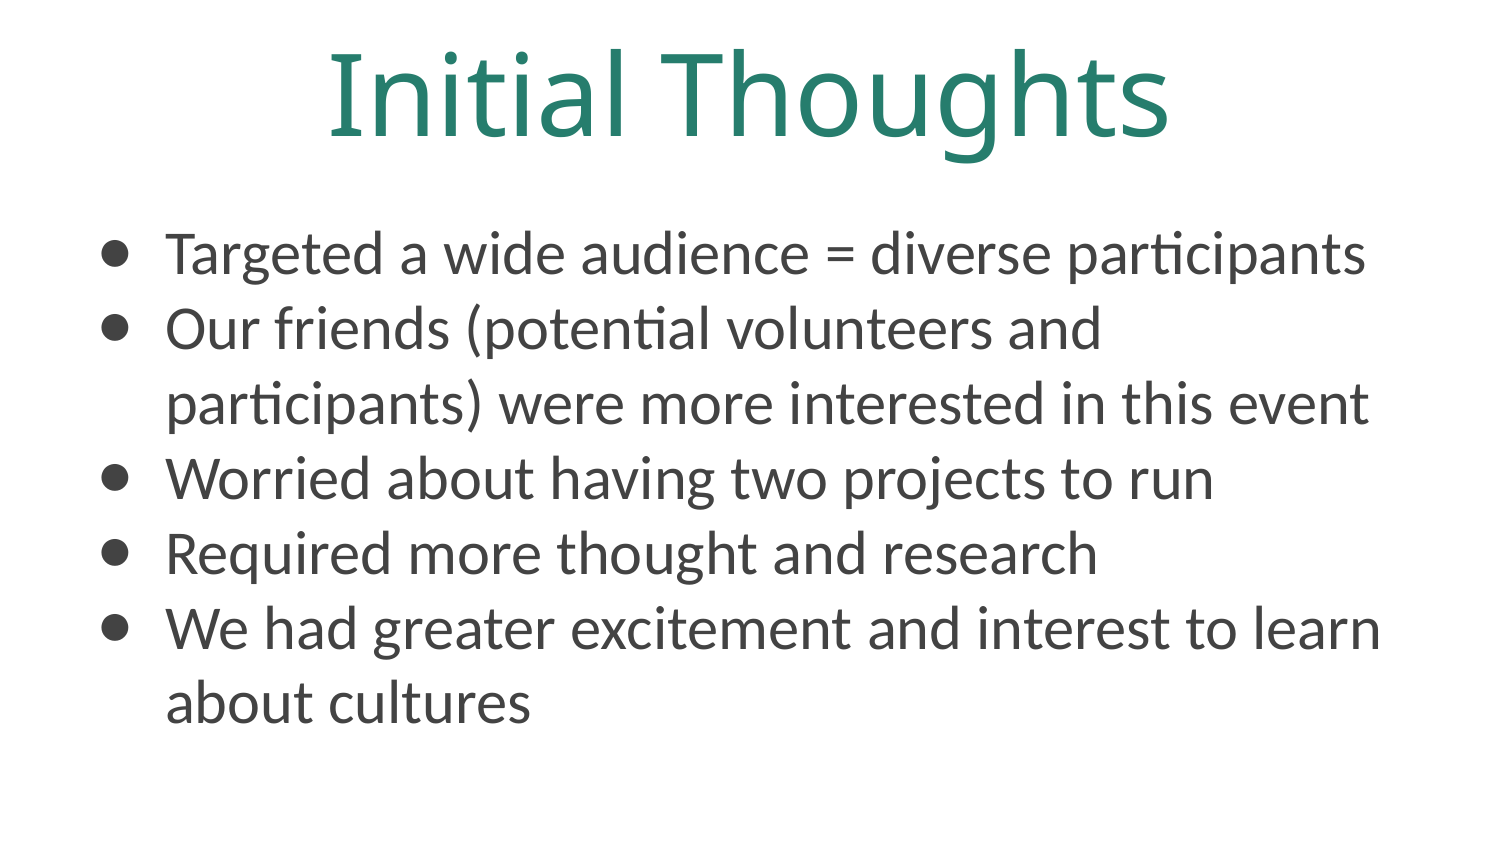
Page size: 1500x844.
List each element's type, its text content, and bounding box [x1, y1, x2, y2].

list Targeted a wide audience = diverse participants Our friends (potential volunteers and participants) were more interested in this event Worried about having two projects to run Required more thought and research We had greater excitement and interest to learn about cultures [75, 196, 1425, 808]
title Initial Thoughts [75, 33, 1425, 175]
